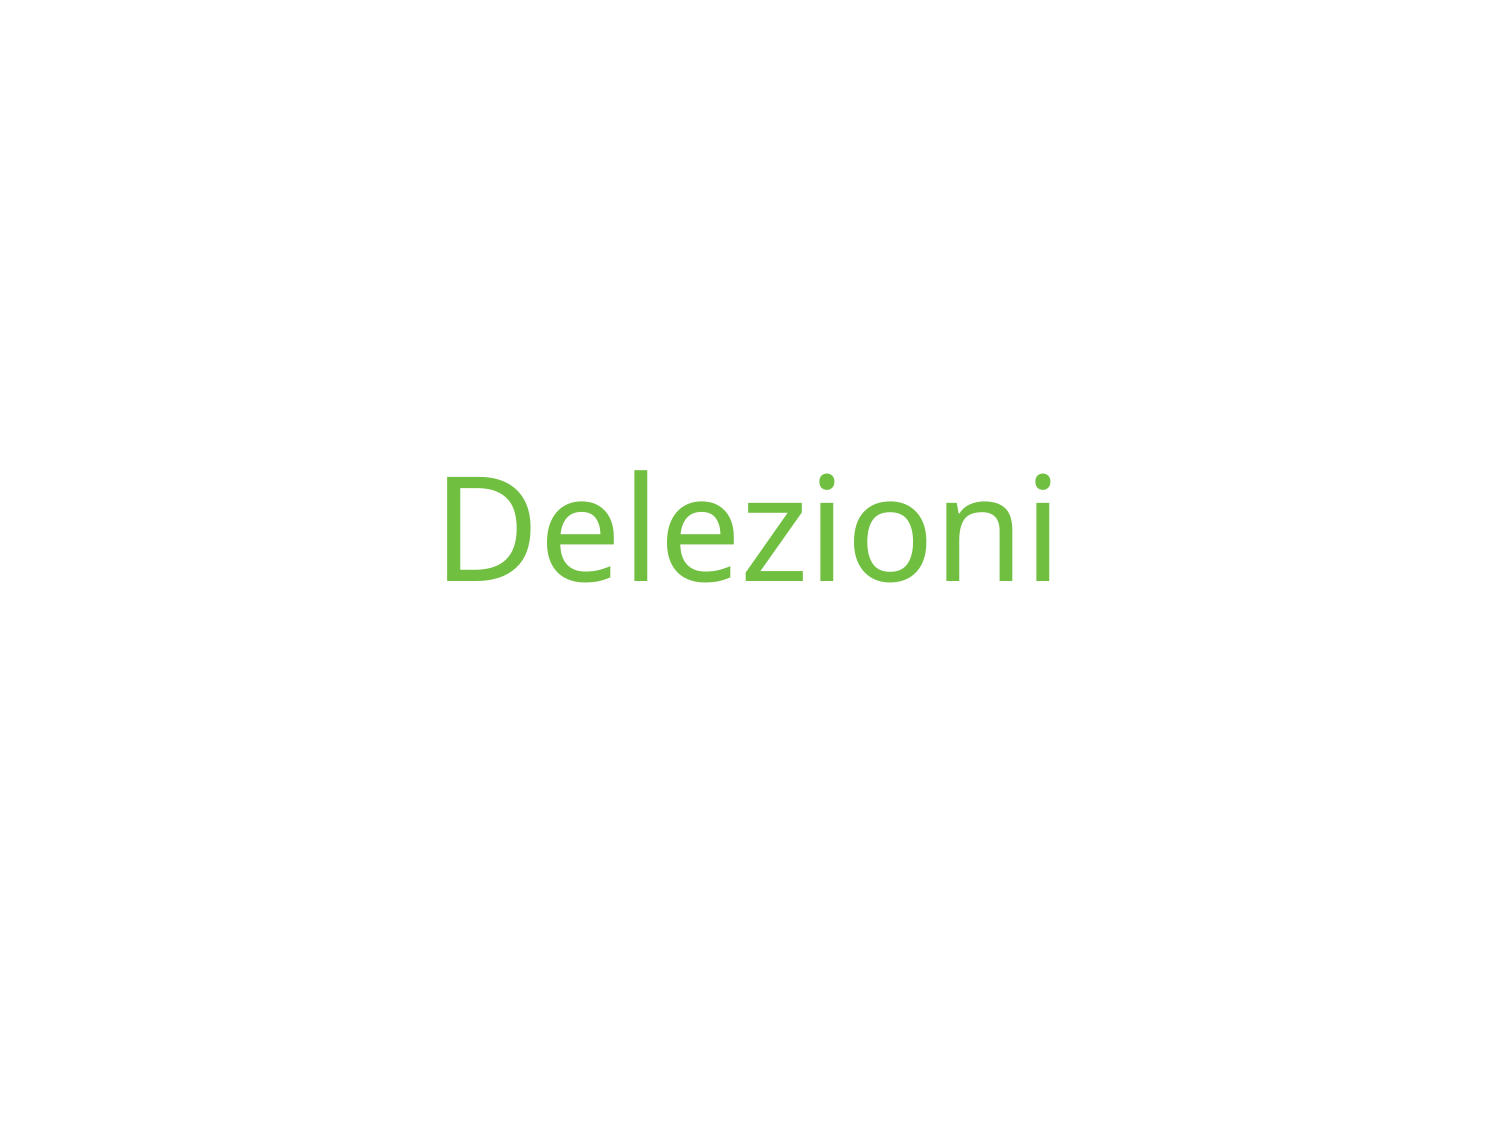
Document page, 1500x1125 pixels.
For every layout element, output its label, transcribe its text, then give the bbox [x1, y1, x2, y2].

title Delezioni [122, 339, 1374, 618]
